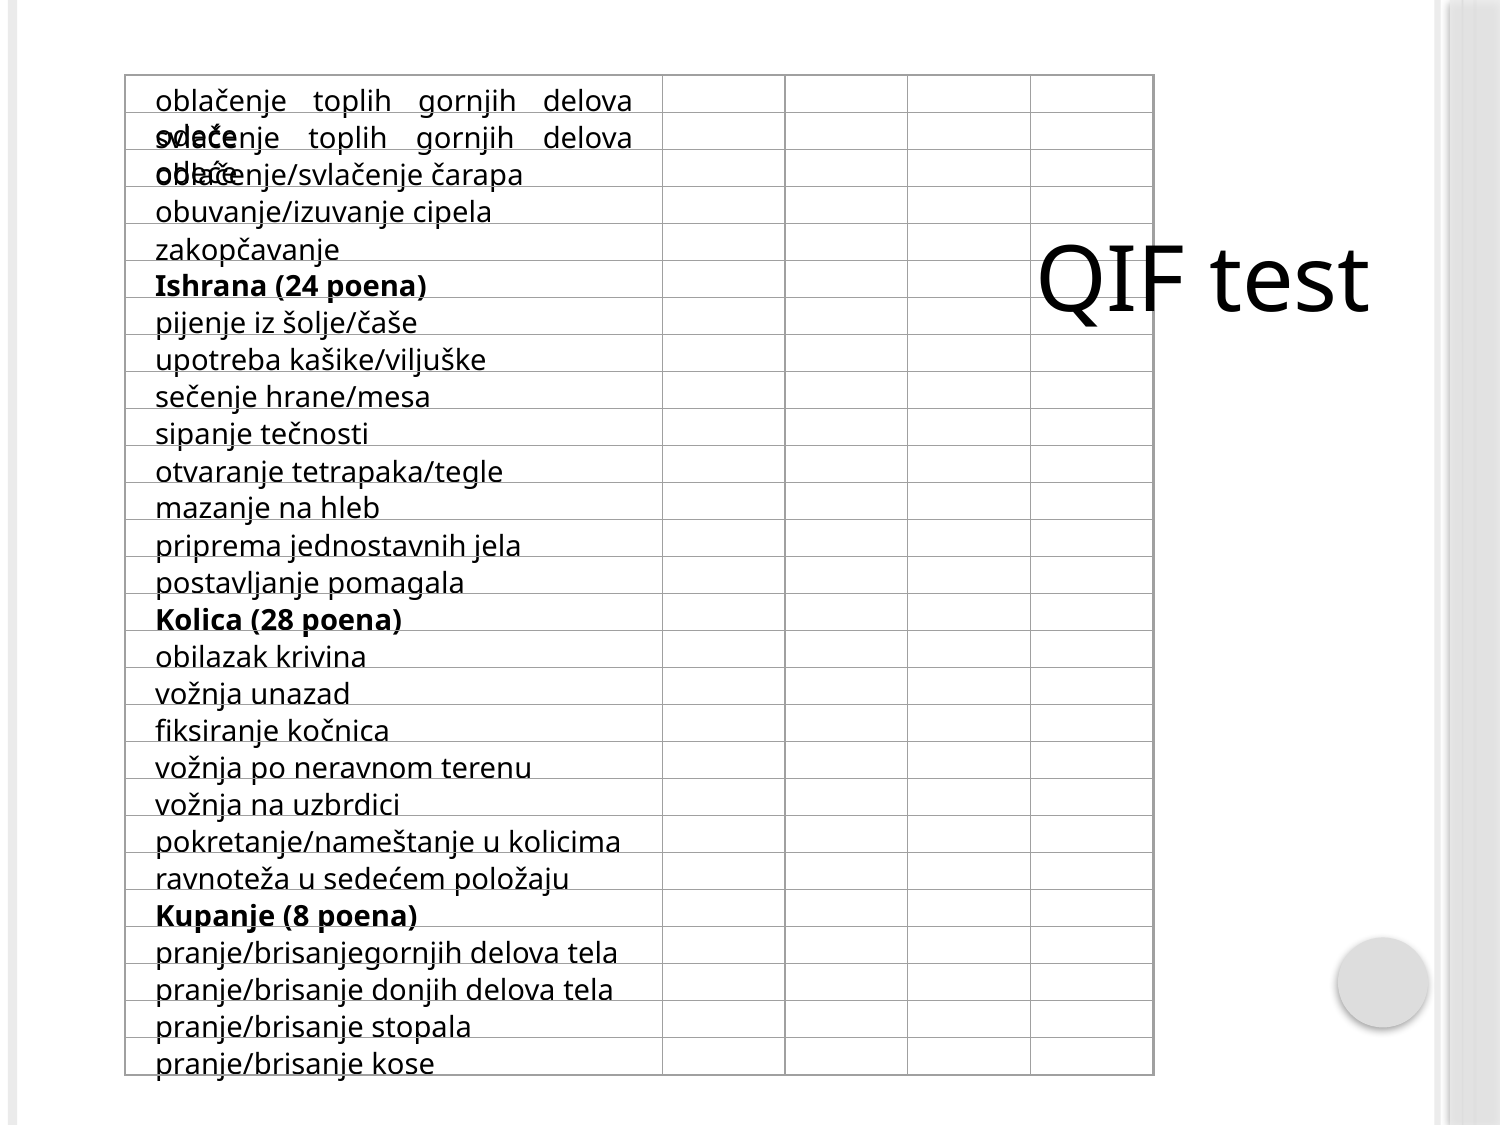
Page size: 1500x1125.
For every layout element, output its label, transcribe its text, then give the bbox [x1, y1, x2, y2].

text_box QIF test [1161, 212, 1386, 338]
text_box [124, 74, 1155, 1076]
